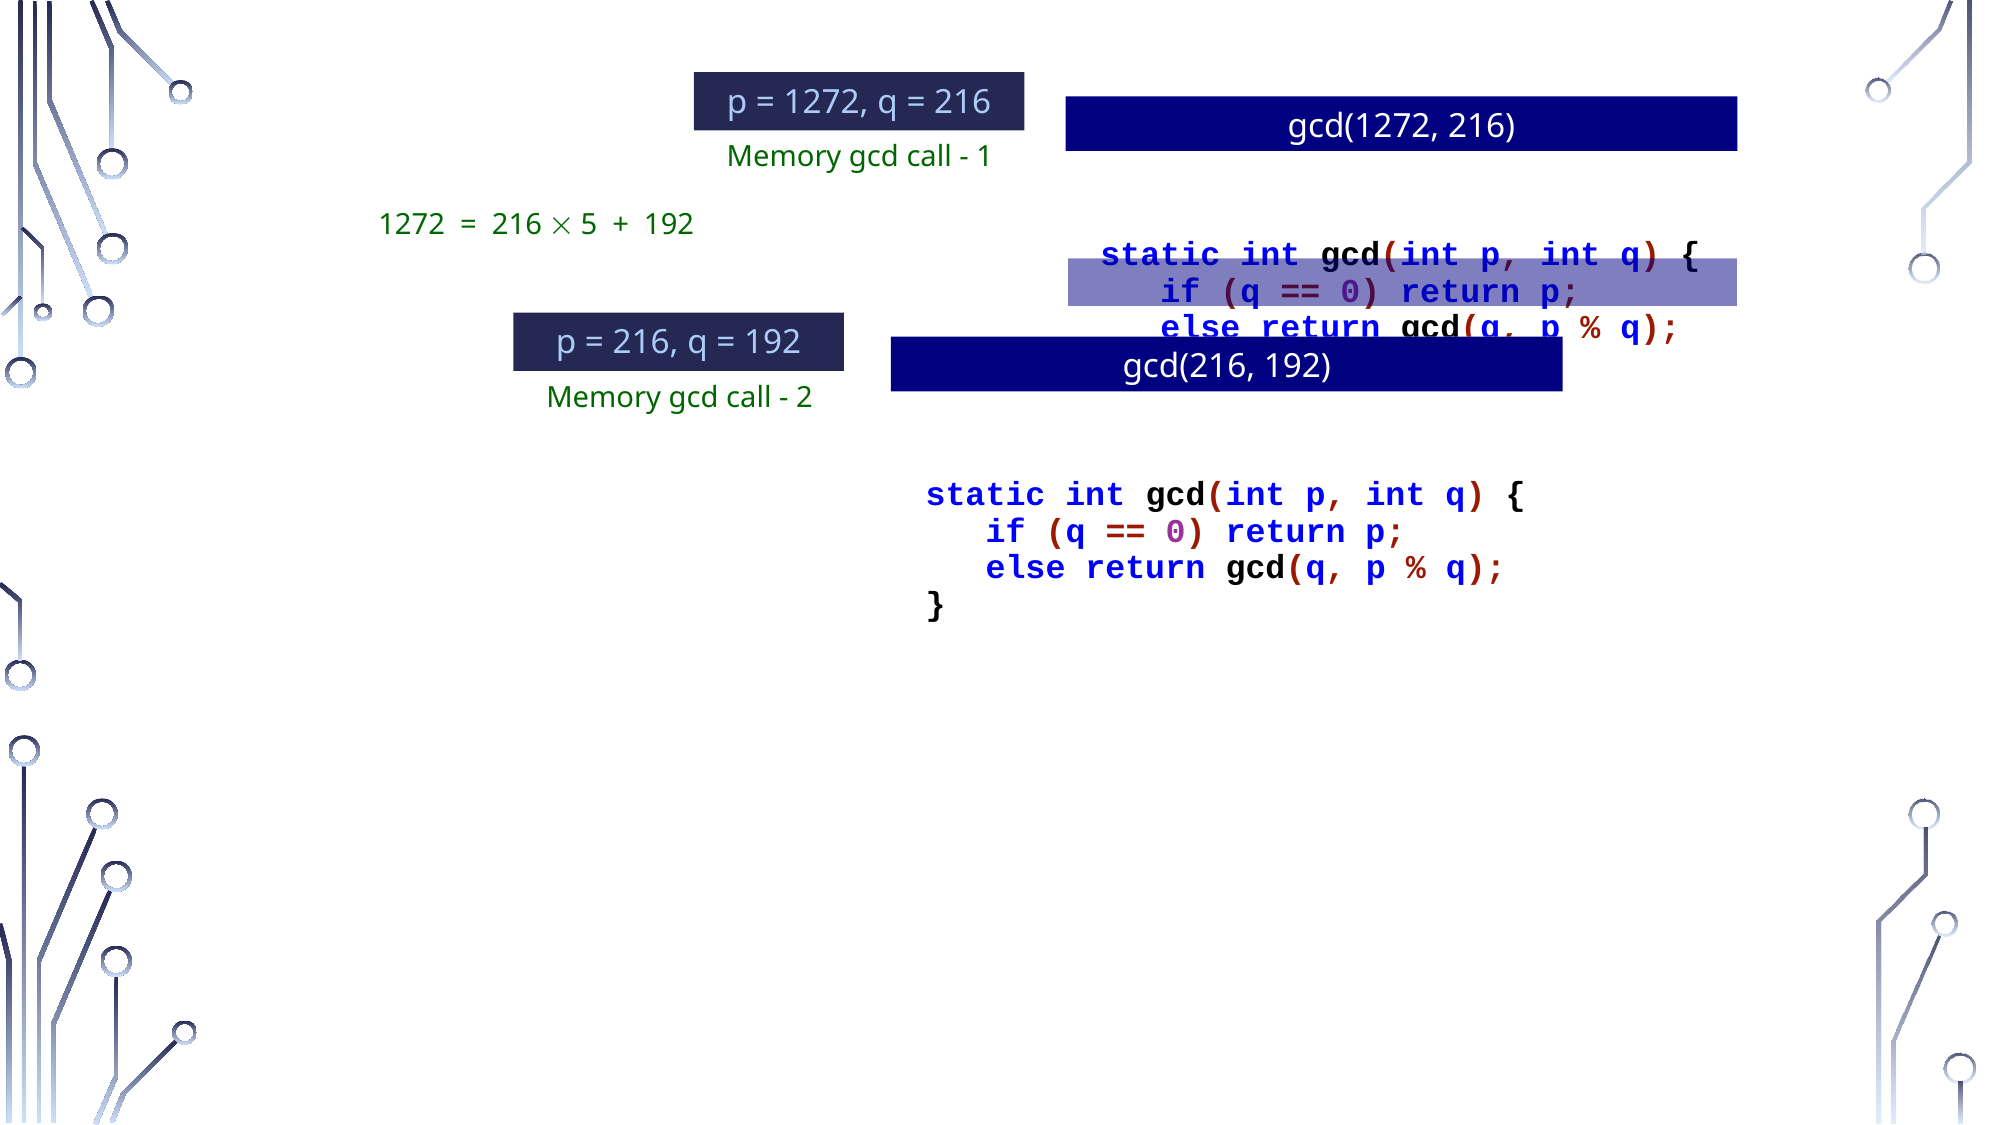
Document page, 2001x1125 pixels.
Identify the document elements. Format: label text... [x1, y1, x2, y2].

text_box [693, 71, 1025, 174]
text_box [1065, 96, 1738, 347]
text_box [513, 312, 845, 415]
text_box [890, 336, 1563, 587]
text_box 1272 = 216  5 + 192 [372, 205, 701, 241]
